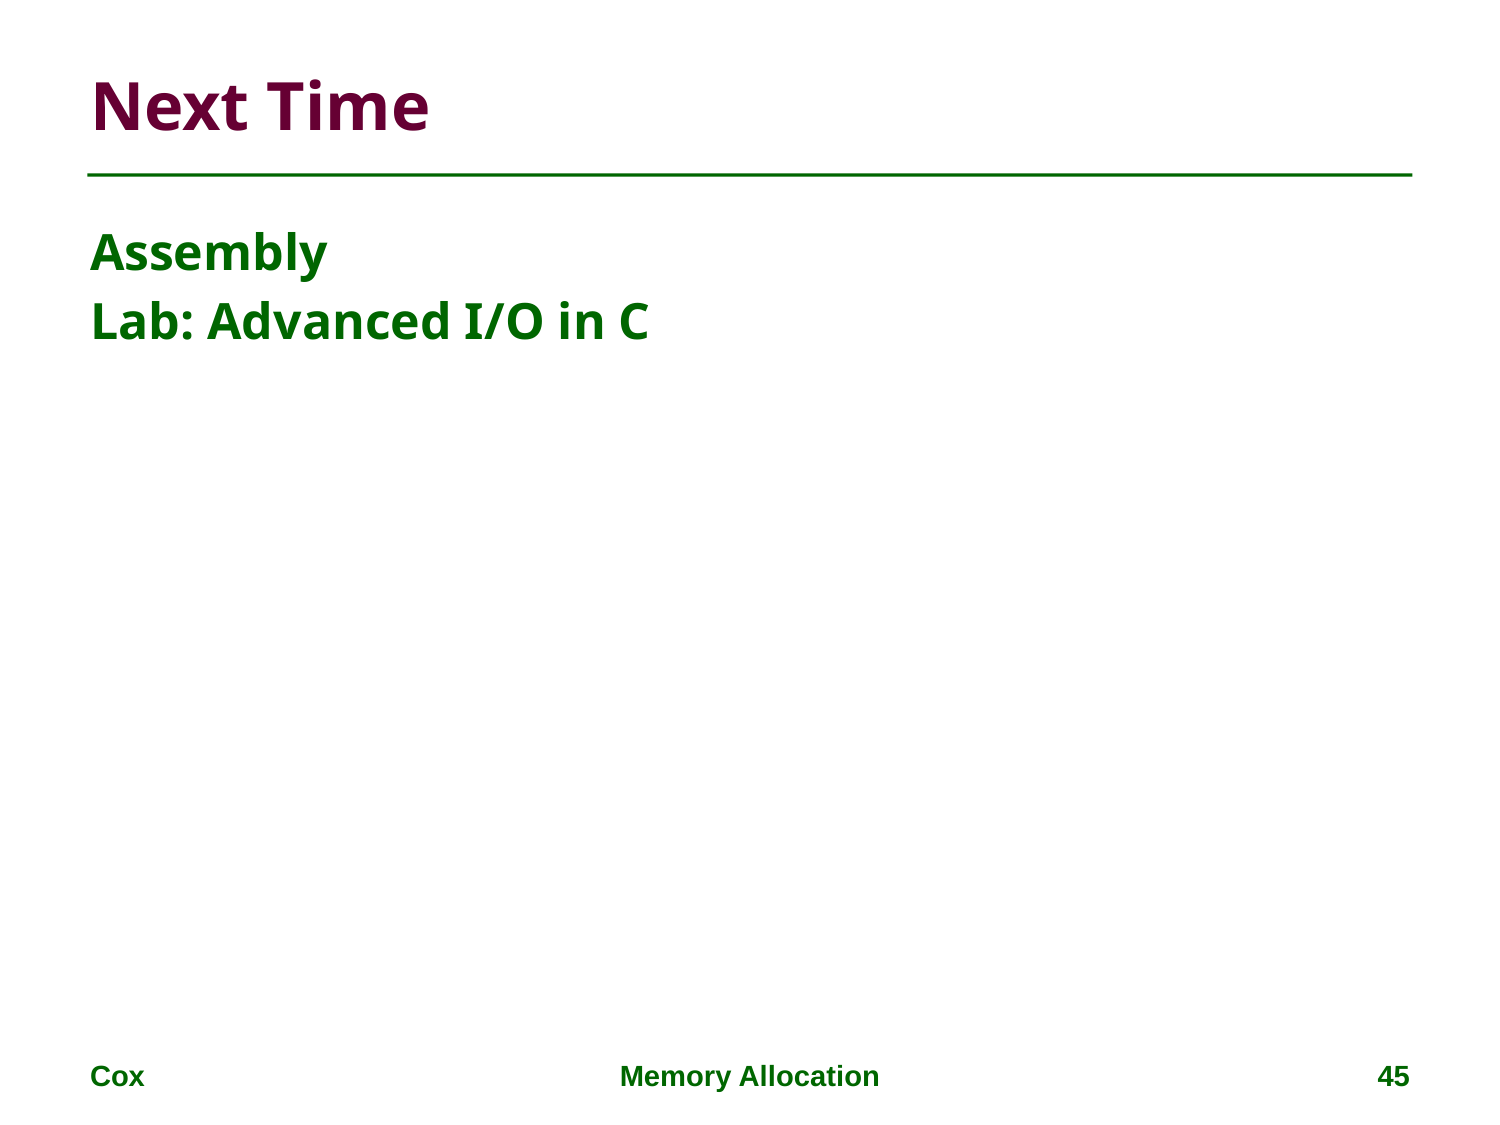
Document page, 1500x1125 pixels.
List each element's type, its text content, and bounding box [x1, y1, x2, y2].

footer Memory Allocation [512, 1049, 988, 1103]
title Next Time [75, 45, 1425, 163]
list Assembly Lab: Advanced I/O in C [75, 212, 1425, 1005]
slide_number 45 [1074, 1049, 1426, 1103]
slide_number Cox [74, 1049, 426, 1103]
